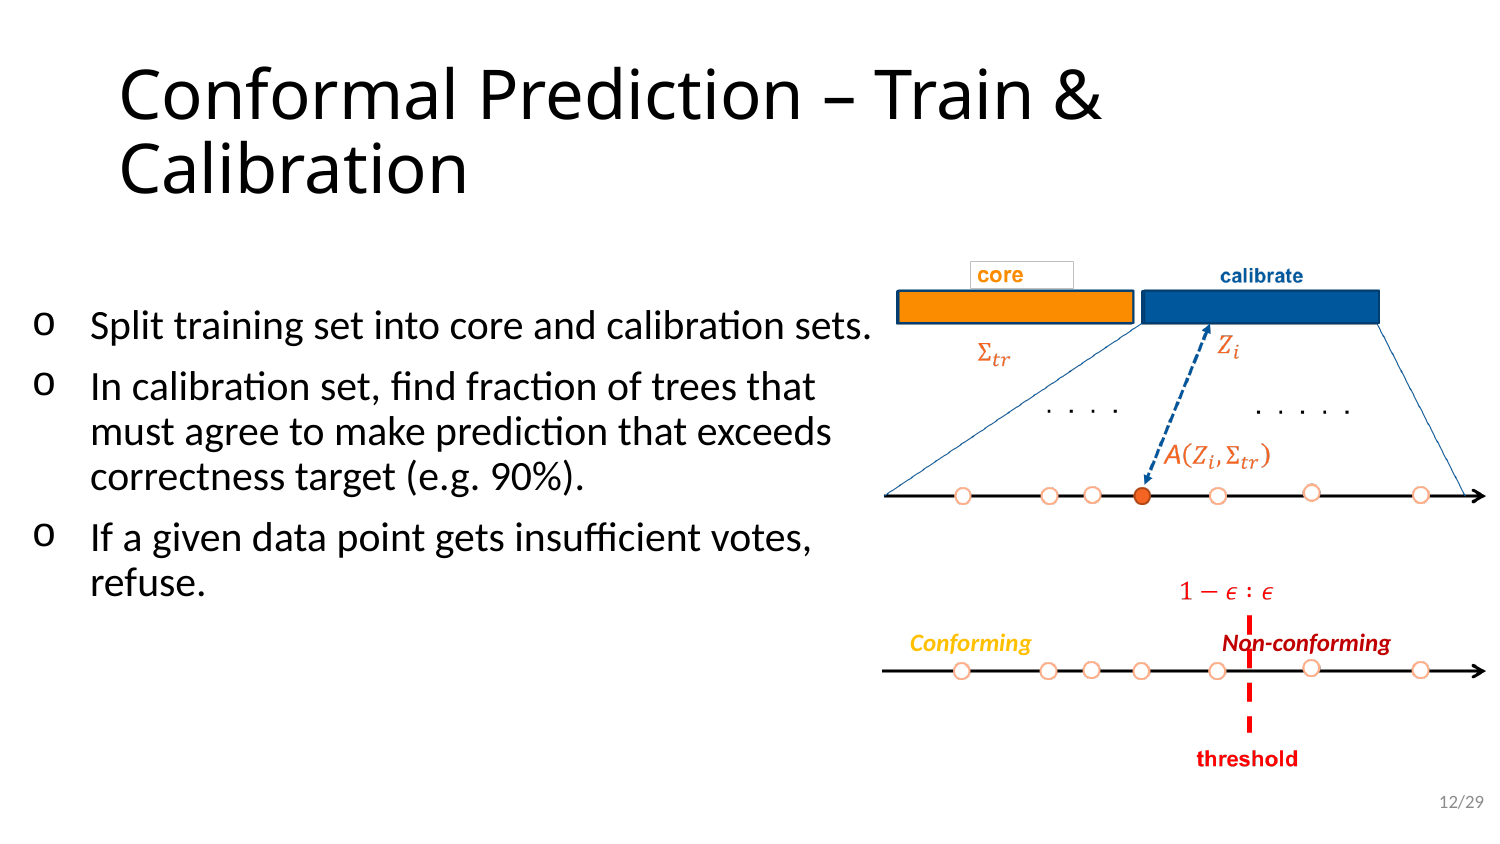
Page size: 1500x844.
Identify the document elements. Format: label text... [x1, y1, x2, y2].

title Conformal Prediction – Train & Calibration [103, 44, 1397, 208]
picture [883, 253, 1500, 510]
picture [882, 569, 1500, 785]
list Split training set into core and calibration sets. In calibration set, find fraction of trees that must agree to make prediction that exceeds correctness target (e.g. 90%). If a given data point gets insufficient votes, refuse. [0, 200, 889, 693]
slide_number 12/29 [1394, 785, 1500, 834]
